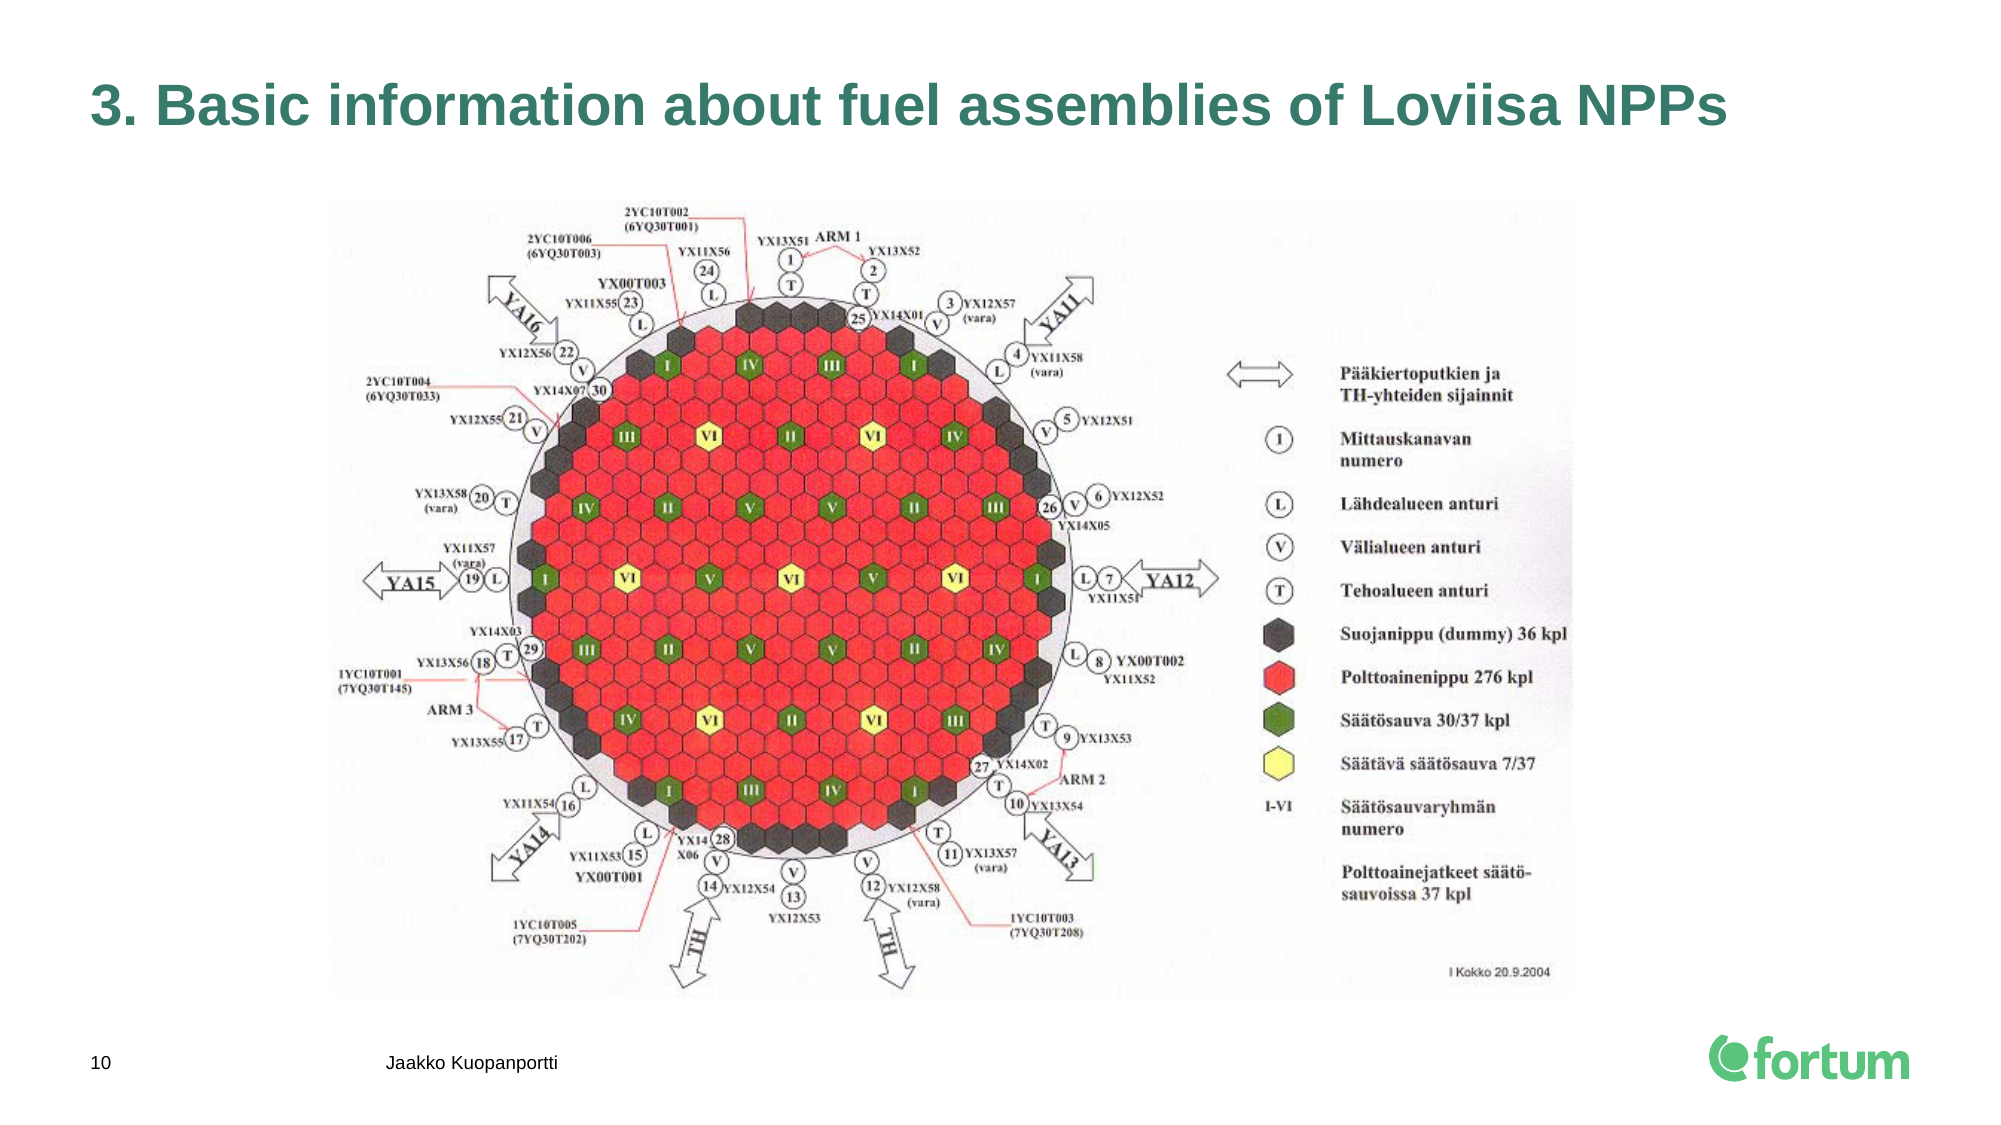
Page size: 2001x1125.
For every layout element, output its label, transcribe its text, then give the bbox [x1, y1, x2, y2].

picture [331, 200, 1574, 999]
title 3. Basic information about fuel assemblies of Loviisa NPPs [90, 78, 1910, 197]
slide_number 10 [90, 1040, 138, 1083]
footer Jaakko Kuopanportti [373, 1040, 1603, 1083]
